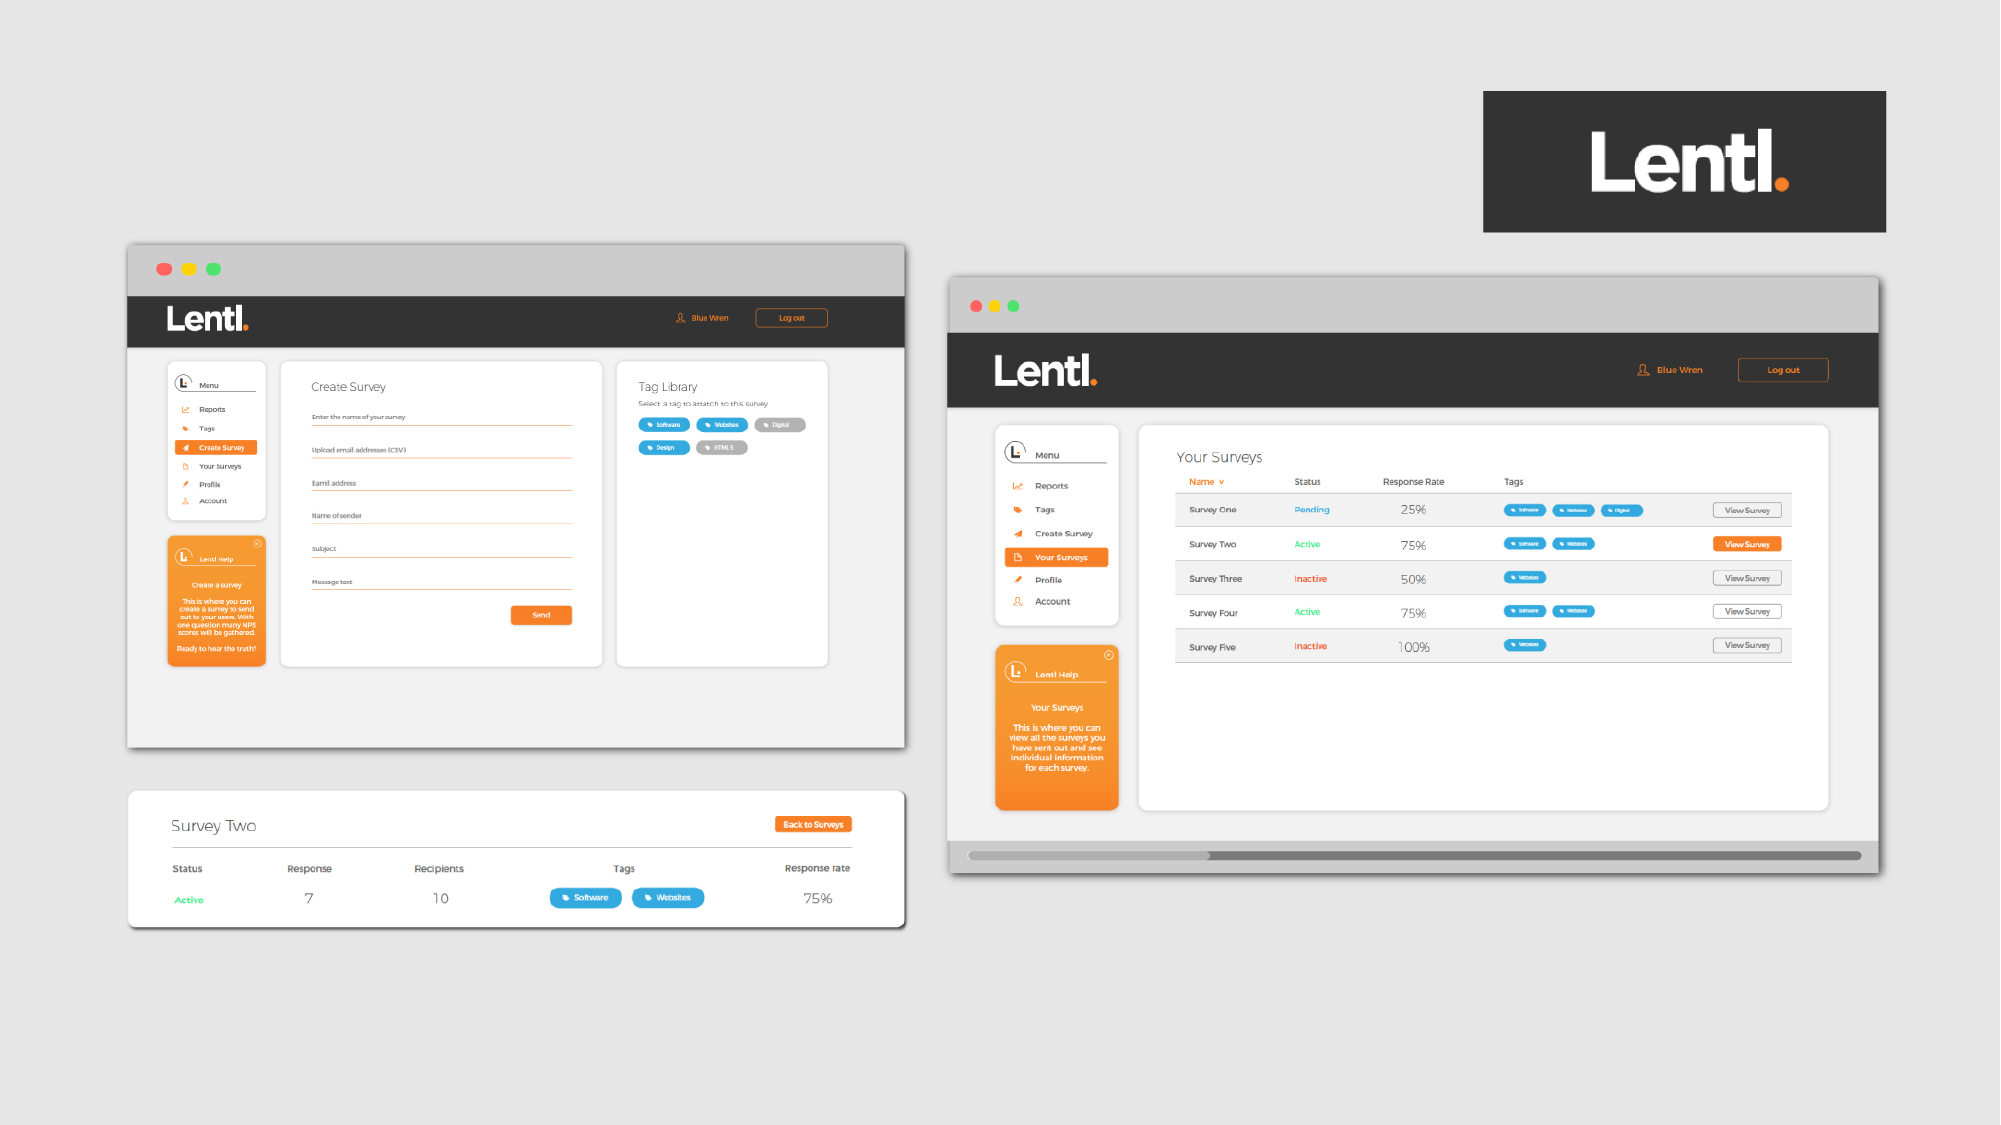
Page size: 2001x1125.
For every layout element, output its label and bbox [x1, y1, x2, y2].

text_box [0, 0, 2000, 1125]
picture [78, 28, 1922, 1125]
